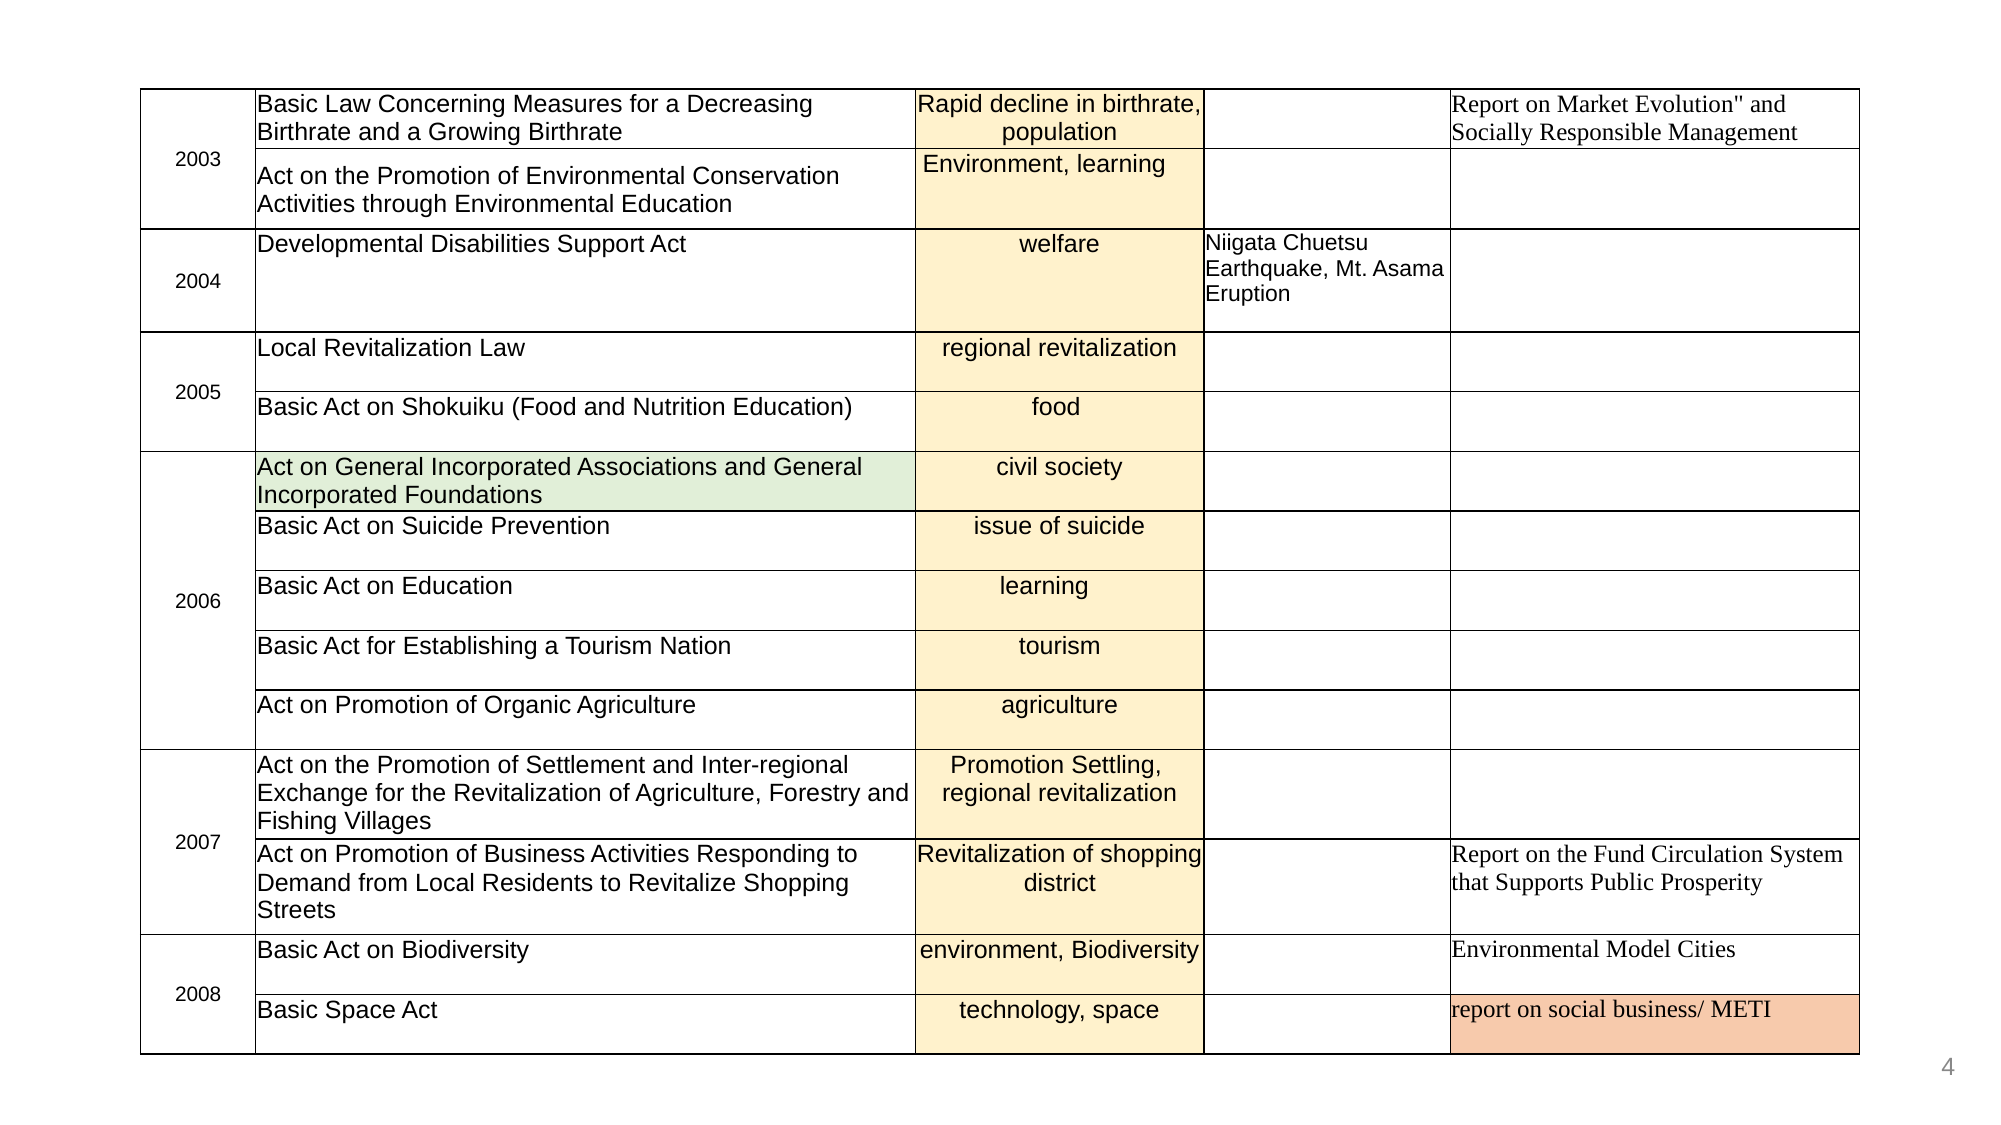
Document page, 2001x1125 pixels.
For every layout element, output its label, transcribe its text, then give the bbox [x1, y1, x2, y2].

table_cell 2007 [141, 750, 255, 934]
table_header [1205, 90, 1450, 148]
table_cell [1205, 512, 1450, 570]
table_cell Environment, learning [916, 149, 1203, 228]
table_cell [1205, 149, 1450, 228]
table_cell [1451, 691, 1859, 749]
table_header Rapid decline in birthrate, population [916, 90, 1203, 148]
table_header Report on Market Evolution" and Socially Responsible Management [1451, 90, 1859, 148]
table_cell [1451, 392, 1859, 451]
table_cell civil society [916, 452, 1203, 510]
table_cell 2006 [141, 452, 255, 749]
table_cell Act on the Promotion of Environmental Conservation Activities through Environmental Education [256, 149, 915, 228]
table_cell Niigata Chuetsu Earthquake, Mt. Asama Eruption [1205, 230, 1450, 331]
table_cell tourism [916, 631, 1203, 689]
table_cell [1205, 995, 1450, 1053]
table_cell regional revitalization [916, 333, 1203, 391]
table_cell 2005 [141, 333, 255, 451]
table_cell [1205, 750, 1450, 838]
table_cell 2004 [141, 230, 255, 331]
table_cell [1205, 392, 1450, 451]
table_cell Promotion Settling, regional revitalization [916, 750, 1203, 838]
table_cell issue of suicide [916, 512, 1203, 570]
table_cell environment, Biodiversity [916, 935, 1203, 994]
table_cell [1451, 750, 1859, 838]
table_cell Report on the Fund Circulation System that Supports Public Prosperity [1451, 840, 1859, 934]
table_cell [1205, 691, 1450, 749]
table_cell Local Revitalization Law [256, 333, 915, 391]
table_cell [1451, 452, 1859, 510]
table_cell welfare [916, 230, 1203, 331]
table_header 2003 [141, 90, 255, 228]
table_cell agriculture [916, 691, 1203, 749]
table_cell report on social business/ METI [1451, 995, 1859, 1053]
table_cell Basic Act for Establishing a Tourism Nation [256, 631, 915, 689]
table_cell Basic Act on Shokuiku (Food and Nutrition Education) [256, 392, 915, 451]
table_cell [1451, 149, 1859, 228]
table_cell [1205, 452, 1450, 510]
table_cell Act on General Incorporated Associations and General Incorporated Foundations [256, 452, 915, 510]
table_cell technology, space [916, 995, 1203, 1053]
table_cell Developmental Disabilities Support Act [256, 230, 915, 331]
table_cell Basic Space Act [256, 995, 915, 1053]
table_cell Basic Act on Suicide Prevention [256, 512, 915, 570]
table_cell [1451, 512, 1859, 570]
table_cell [1451, 631, 1859, 689]
table_cell [1451, 230, 1859, 331]
table_cell Act on Promotion of Business Activities Responding to Demand from Local Residents to Revitalize Shopping Streets [256, 840, 915, 934]
table_cell [1205, 333, 1450, 391]
table_cell Revitalization of shopping district [916, 840, 1203, 934]
table_cell [1451, 333, 1859, 391]
table_cell Environmental Model Cities [1451, 935, 1859, 994]
table_cell learning [916, 571, 1203, 630]
table_cell Basic Act on Biodiversity [256, 935, 915, 994]
table_cell Basic Act on Education [256, 571, 915, 630]
table_cell [1205, 631, 1450, 689]
table_cell [1451, 571, 1859, 630]
slide_number ‹#› [1520, 1036, 1971, 1096]
table_cell 2008 [141, 935, 255, 1053]
table_cell Act on the Promotion of Settlement and Inter-regional Exchange for the Revitalization of Agriculture, Forestry and Fishing Villages [256, 750, 915, 838]
table_cell [1205, 571, 1450, 630]
table_cell food [916, 392, 1203, 451]
table_cell Act on Promotion of Organic Agriculture [256, 691, 915, 749]
table_cell [1205, 935, 1450, 994]
table_header Basic Law Concerning Measures for a Decreasing Birthrate and a Growing Birthrate [256, 90, 915, 148]
table_cell [1205, 840, 1450, 934]
